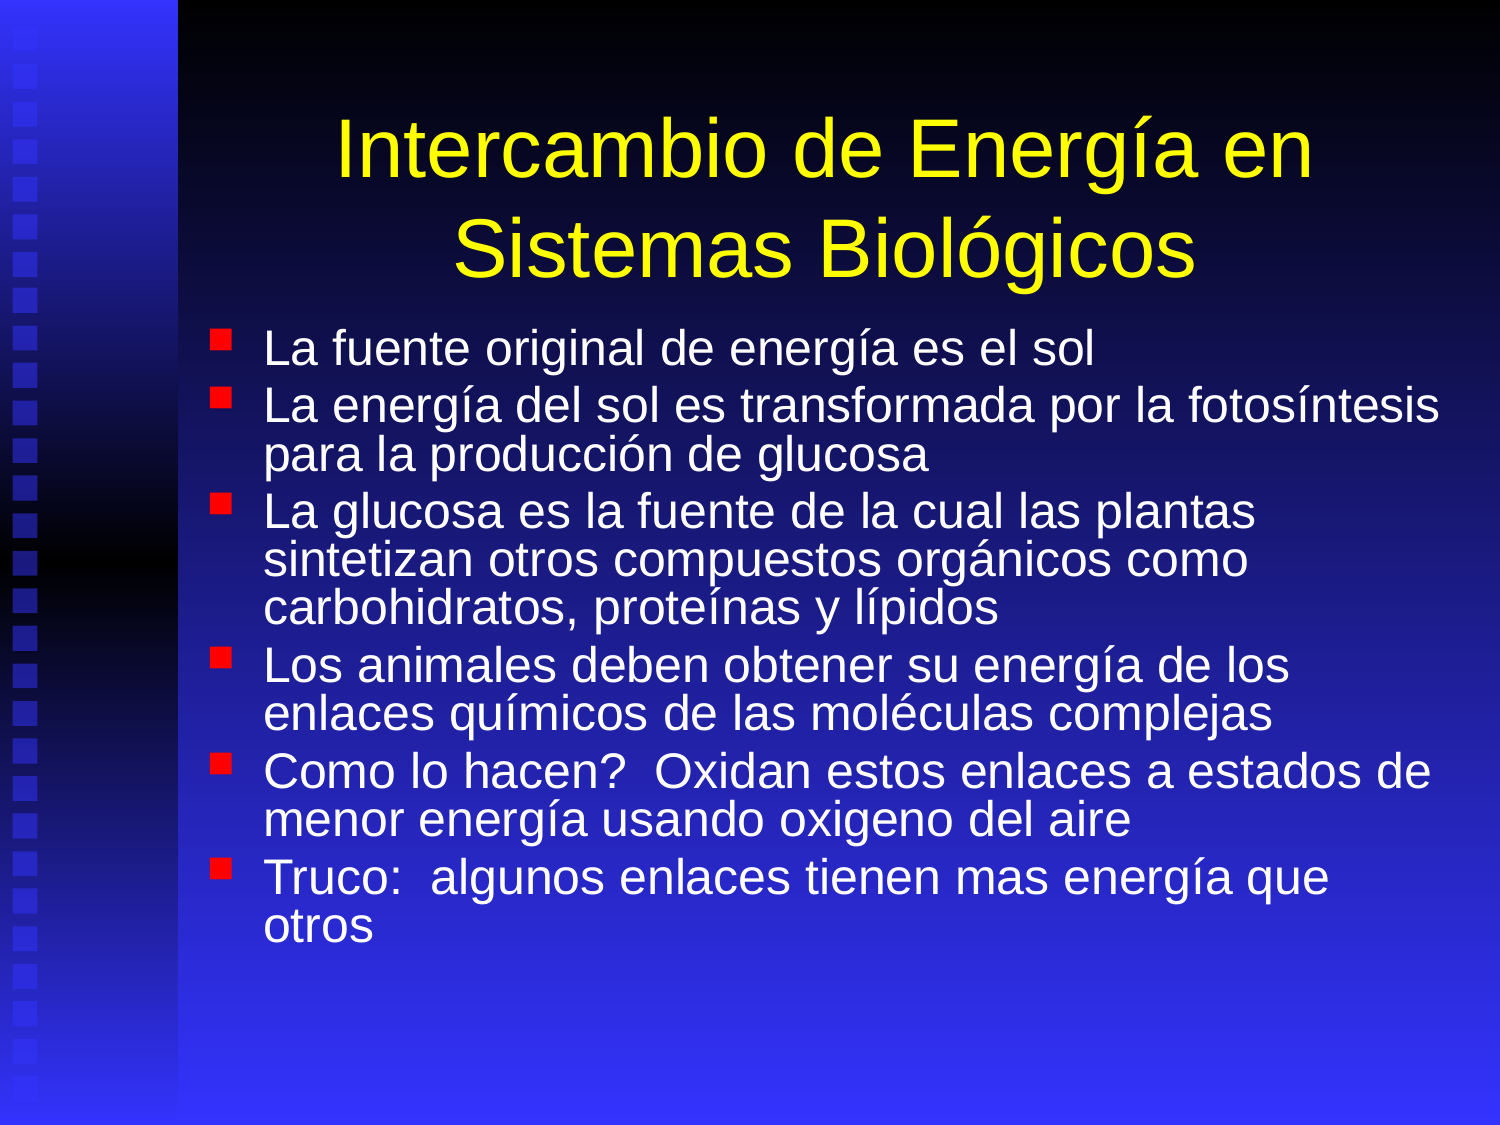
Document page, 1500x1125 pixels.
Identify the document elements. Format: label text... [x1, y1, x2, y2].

title Intercambio de Energía en Sistemas Biológicos [187, 99, 1463, 288]
list La fuente original de energía es el sol La energía del sol es transformada por la fotosíntesis para la producción de glucosa La glucosa es la fuente de la cual las plantas sintetizan otros compuestos orgánicos como carbohidratos, proteínas y lípidos Los animales deben obtener su energía de los enlaces químicos de las moléculas complejas Como lo hacen? Oxidan estos enlaces a estados de menor energía usando oxigeno del aire Truco: algunos enlaces tienen mas energía que otros [191, 318, 1468, 995]
